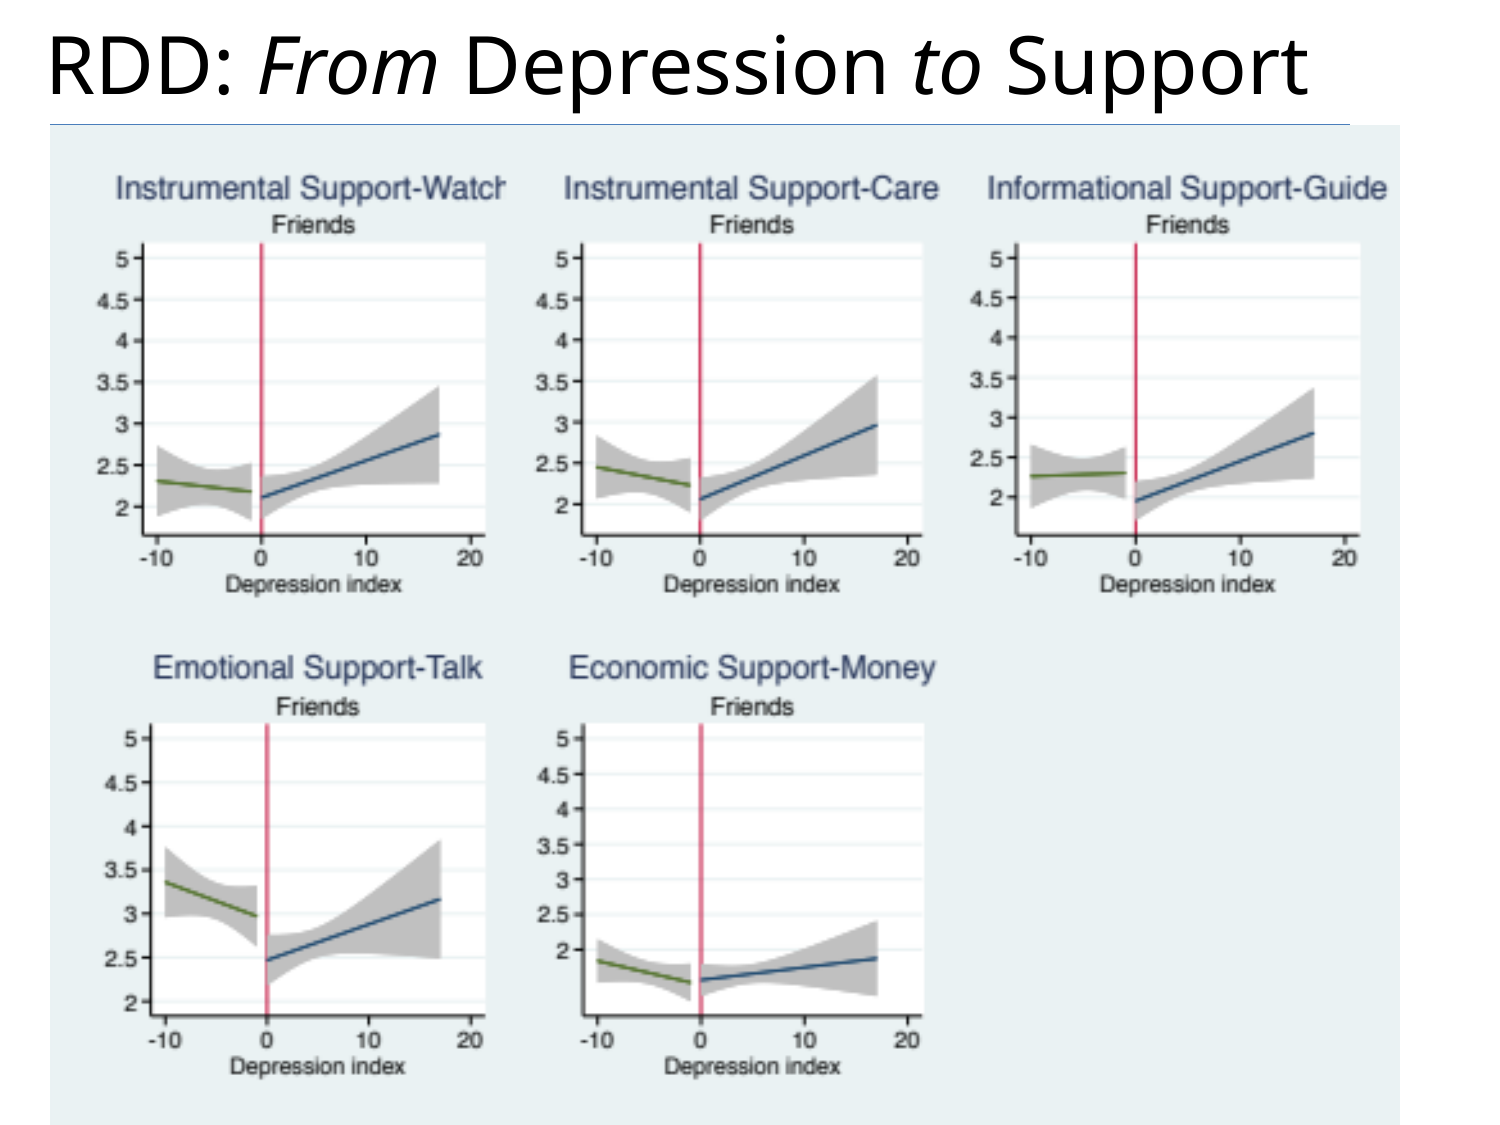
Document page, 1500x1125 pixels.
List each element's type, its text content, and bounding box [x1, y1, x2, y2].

text_box RDD: From Depression to Support [30, 5, 1475, 194]
picture [49, 124, 1401, 1125]
